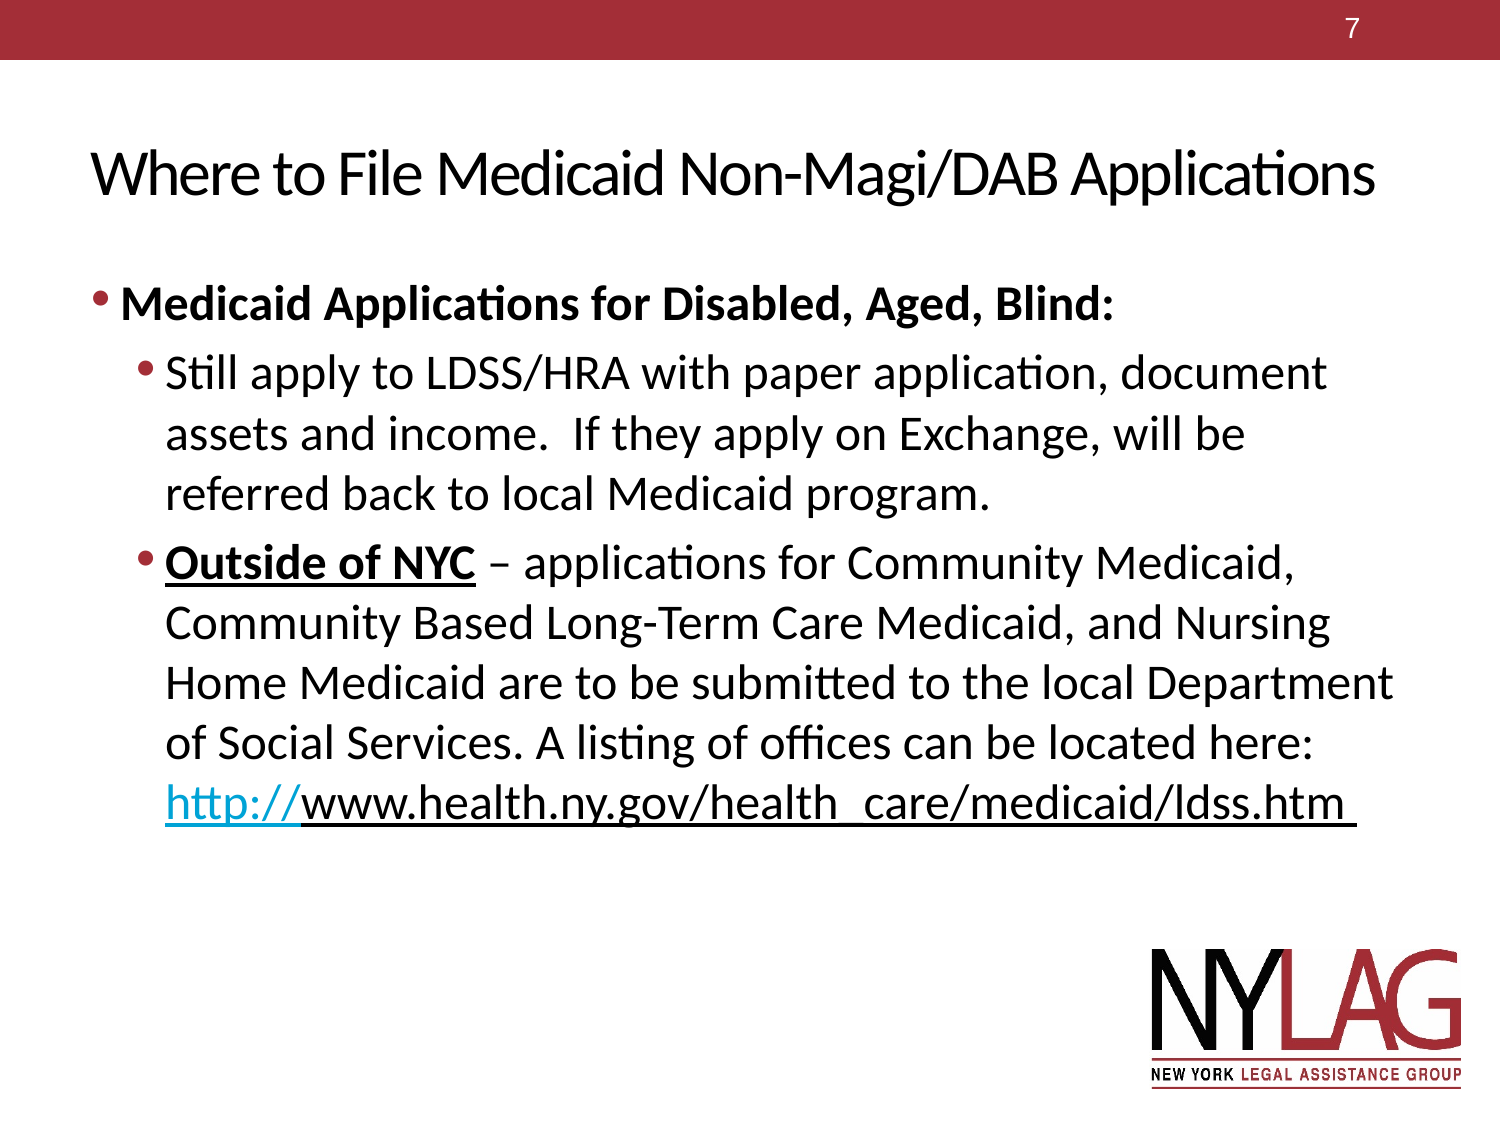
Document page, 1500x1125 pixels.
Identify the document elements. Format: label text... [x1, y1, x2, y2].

title Where to File Medicaid Non-Magi/DAB Applications [75, 87, 1425, 250]
text_box 7 [1329, 1, 1492, 52]
list Medicaid Applications for Disabled, Aged, Blind: Still apply to LDSS/HRA with paper application, document assets and income. If they apply on Exchange, will be referred back to local Medicaid program. Outside of NYC – applications for Community Medicaid, Community Based Long-Term Care Medicaid, and Nursing Home Medicaid are to be submitted to the local Department of Social Services. A listing of offices can be located here: http://www.health.ny.gov/health_care/medicaid/ldss.htm [75, 262, 1425, 1063]
picture [1149, 949, 1461, 1089]
